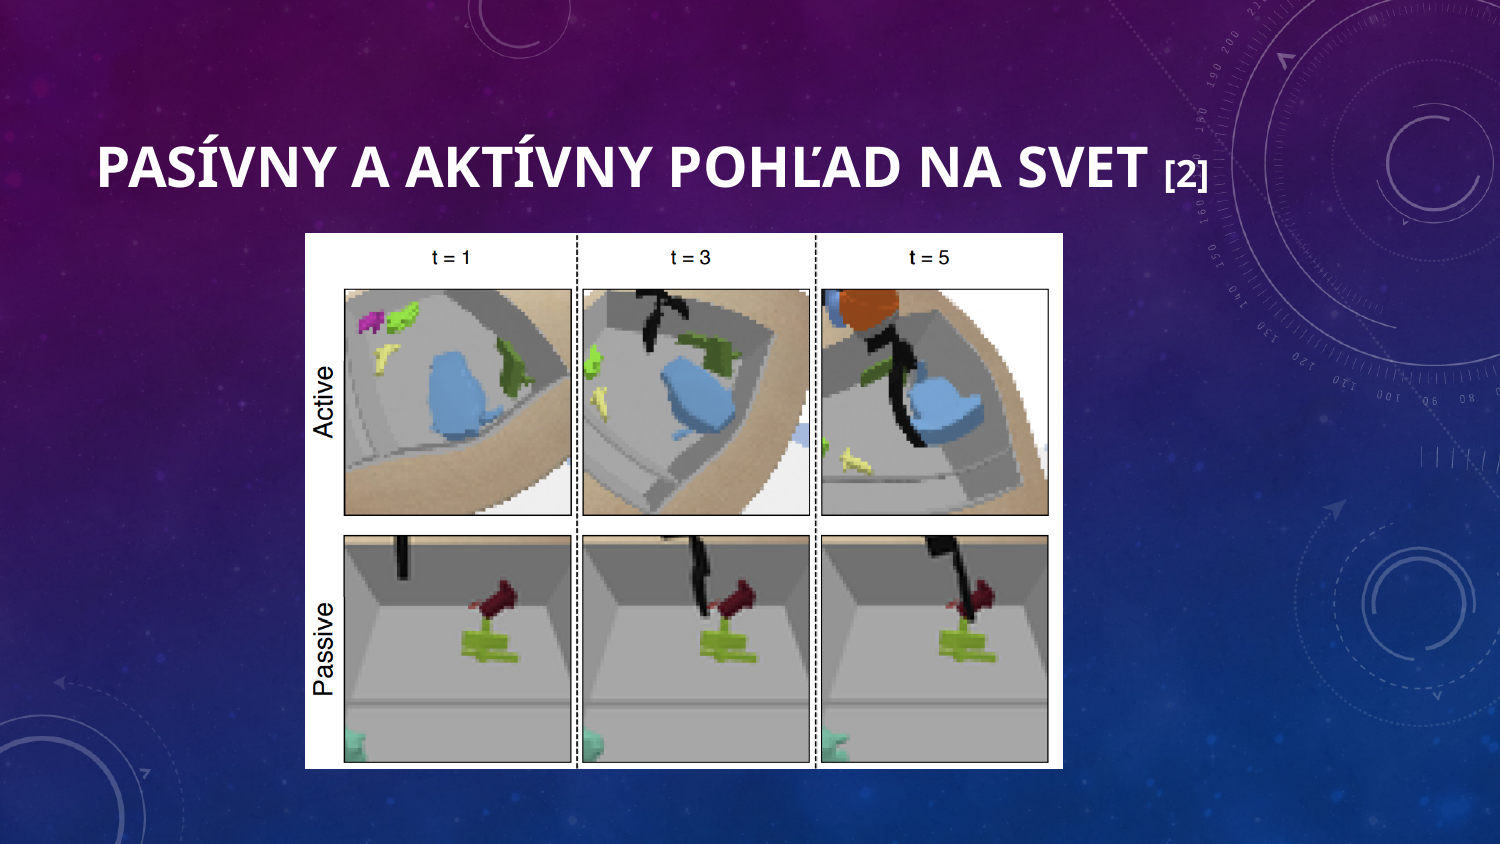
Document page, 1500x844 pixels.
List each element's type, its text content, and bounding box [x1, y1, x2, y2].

title PASÍVNY A AKTÍVNY POHĽAD NA SVET [2] [84, 75, 1331, 255]
picture [0, 0, 1500, 844]
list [305, 233, 1063, 769]
